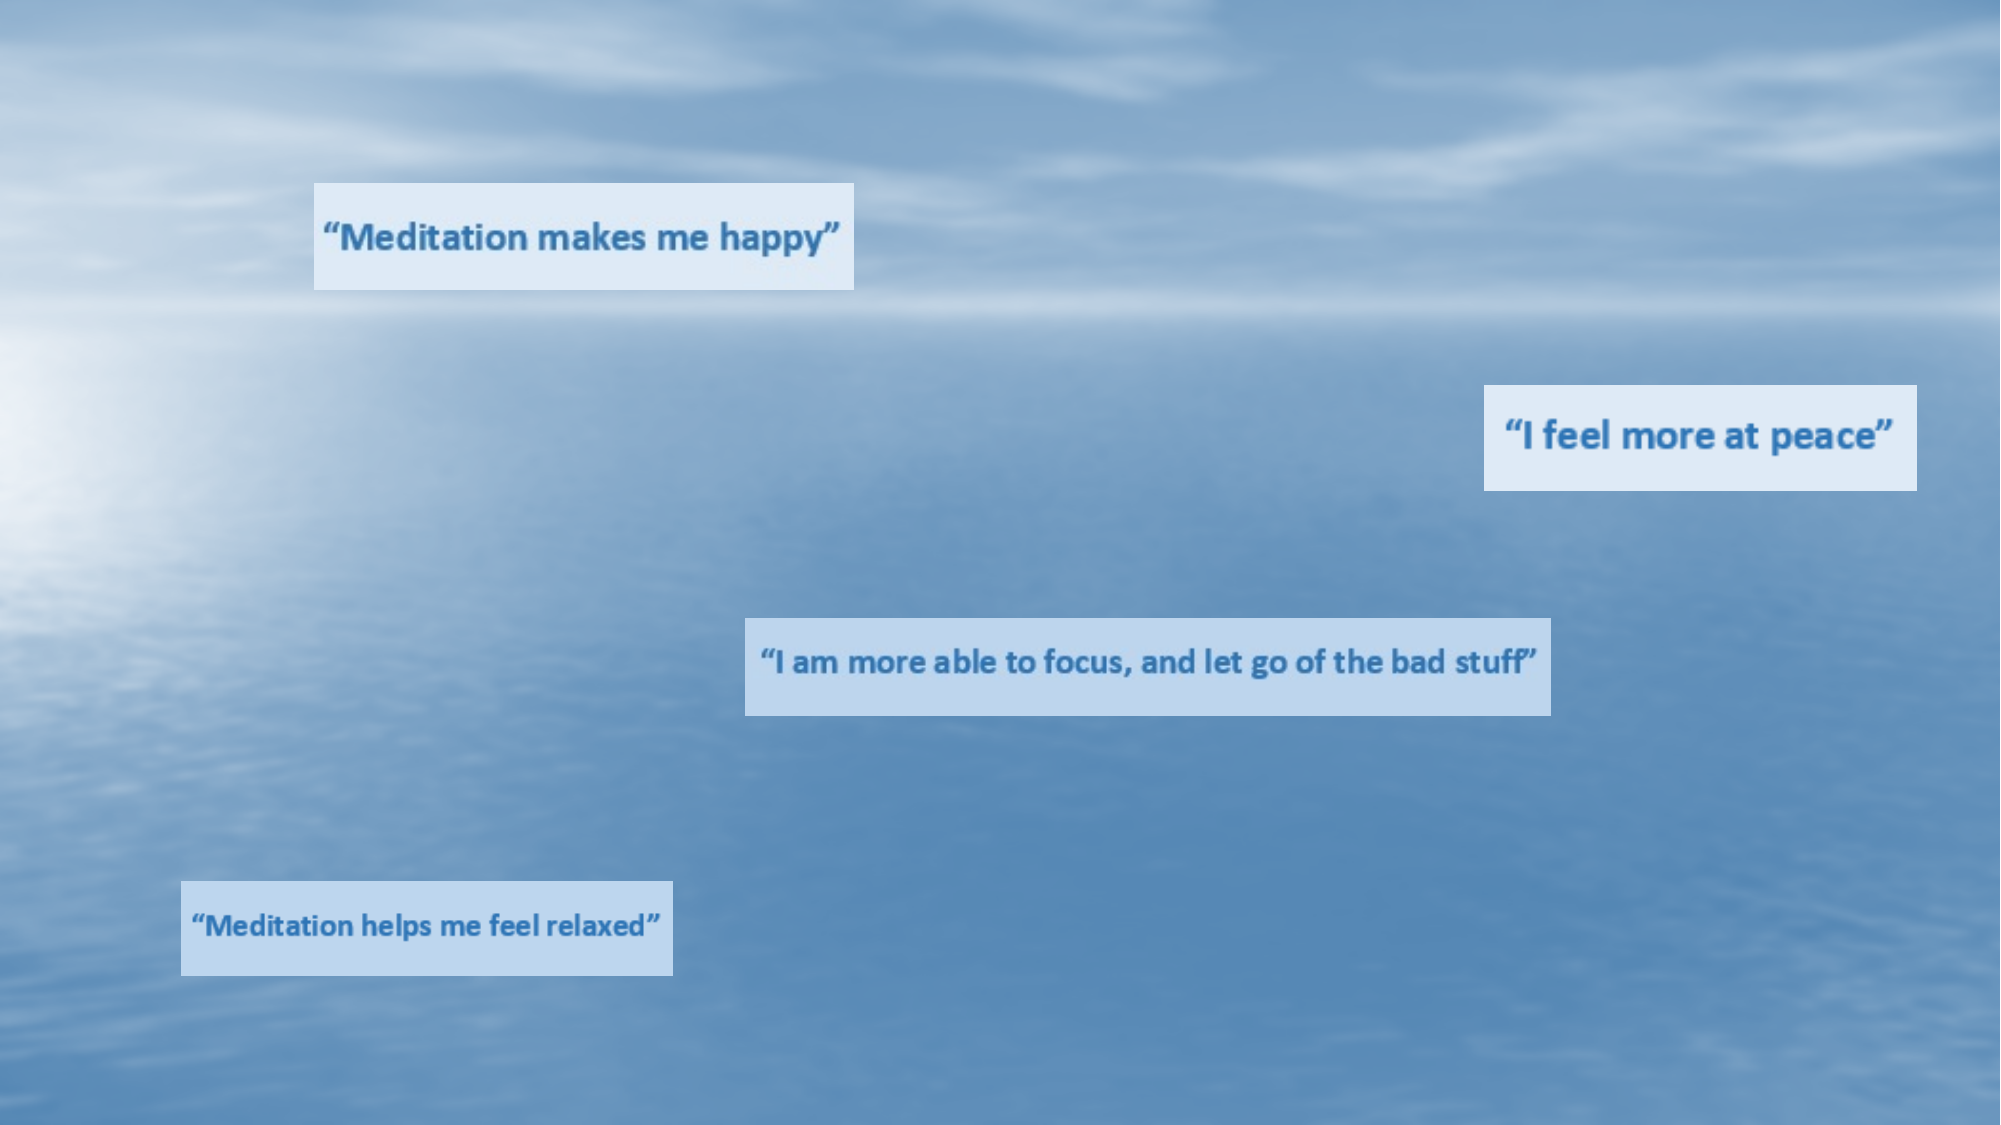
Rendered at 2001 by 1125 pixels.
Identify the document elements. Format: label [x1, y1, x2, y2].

picture [314, 183, 854, 290]
picture [745, 618, 1551, 716]
picture [181, 881, 673, 976]
picture [1484, 385, 1917, 491]
